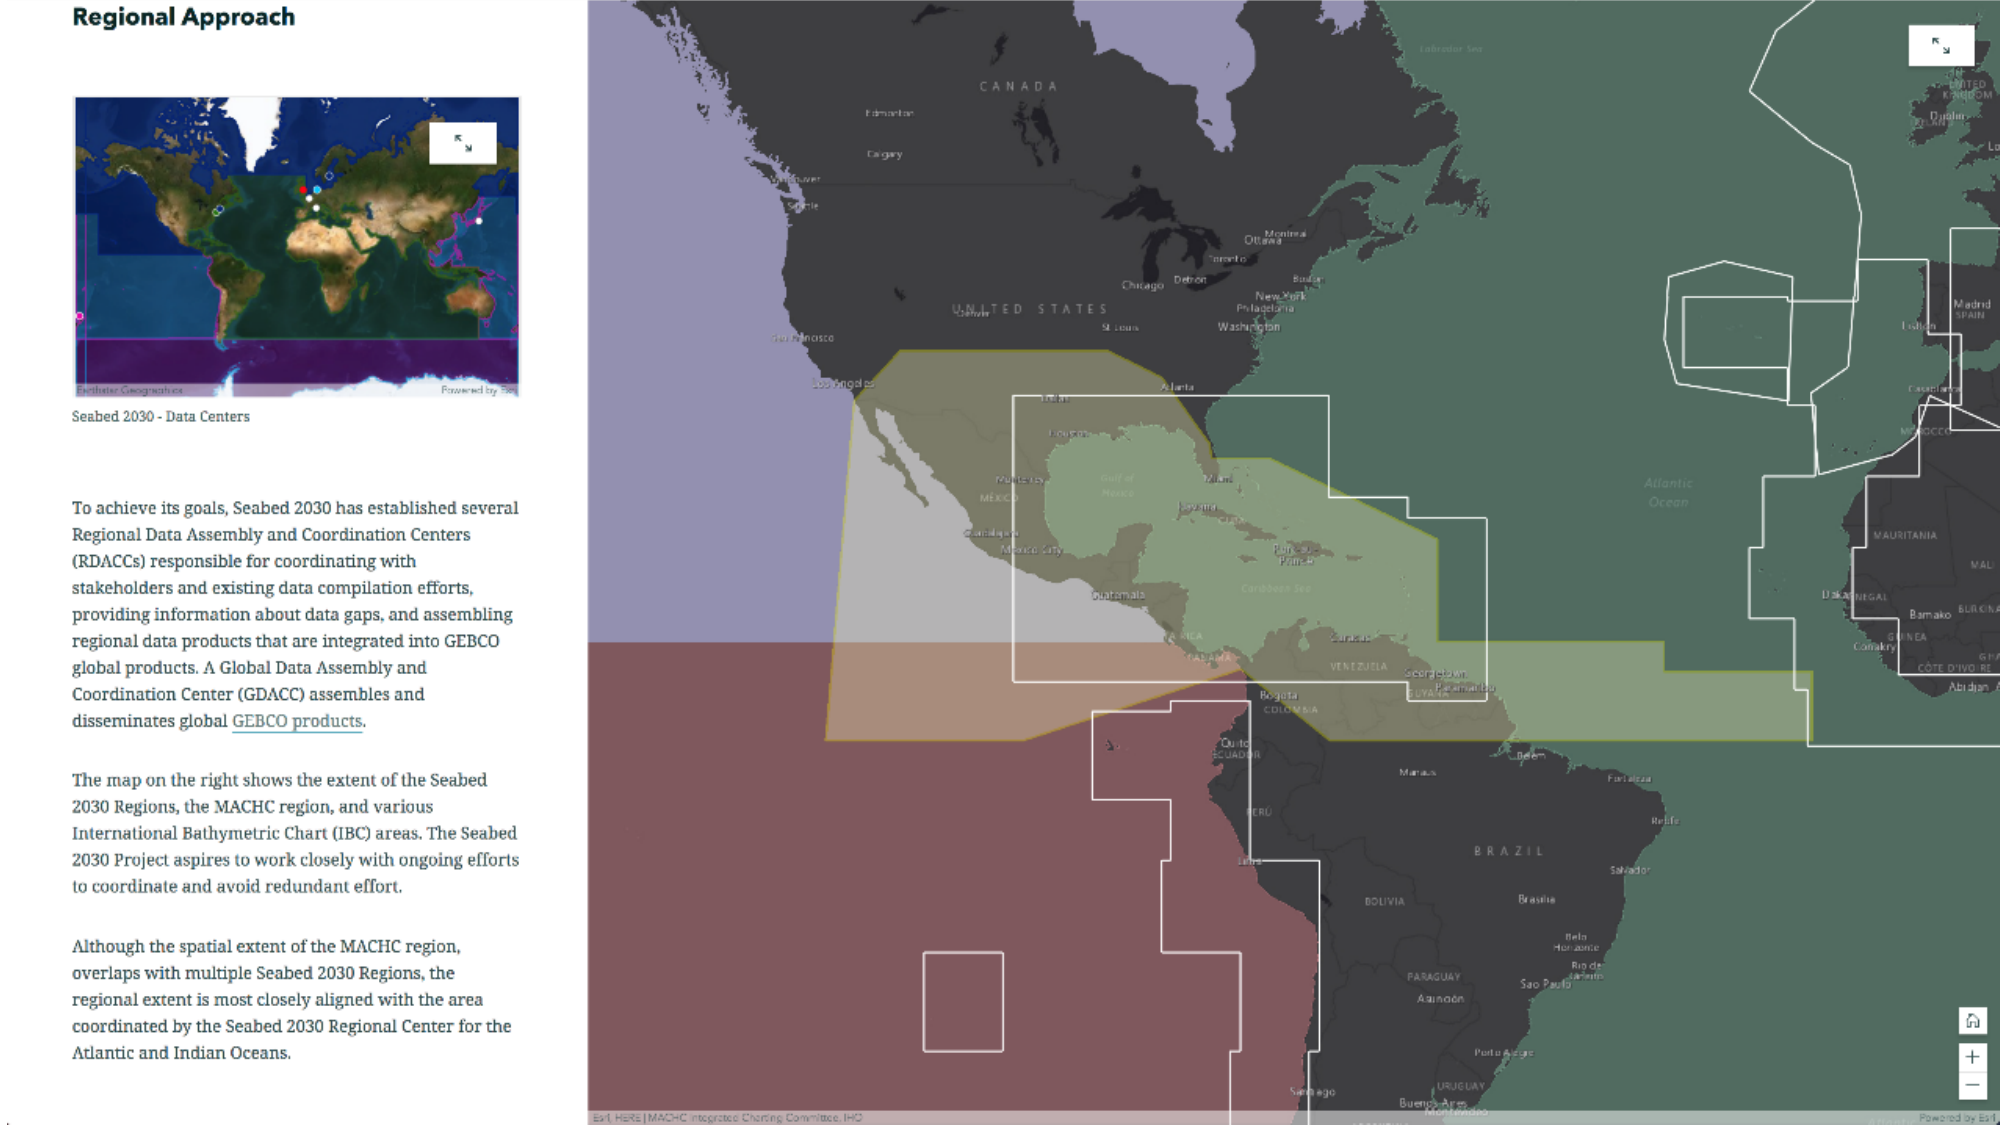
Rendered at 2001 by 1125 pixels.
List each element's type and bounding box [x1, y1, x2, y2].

list [7, 0, 2000, 1125]
